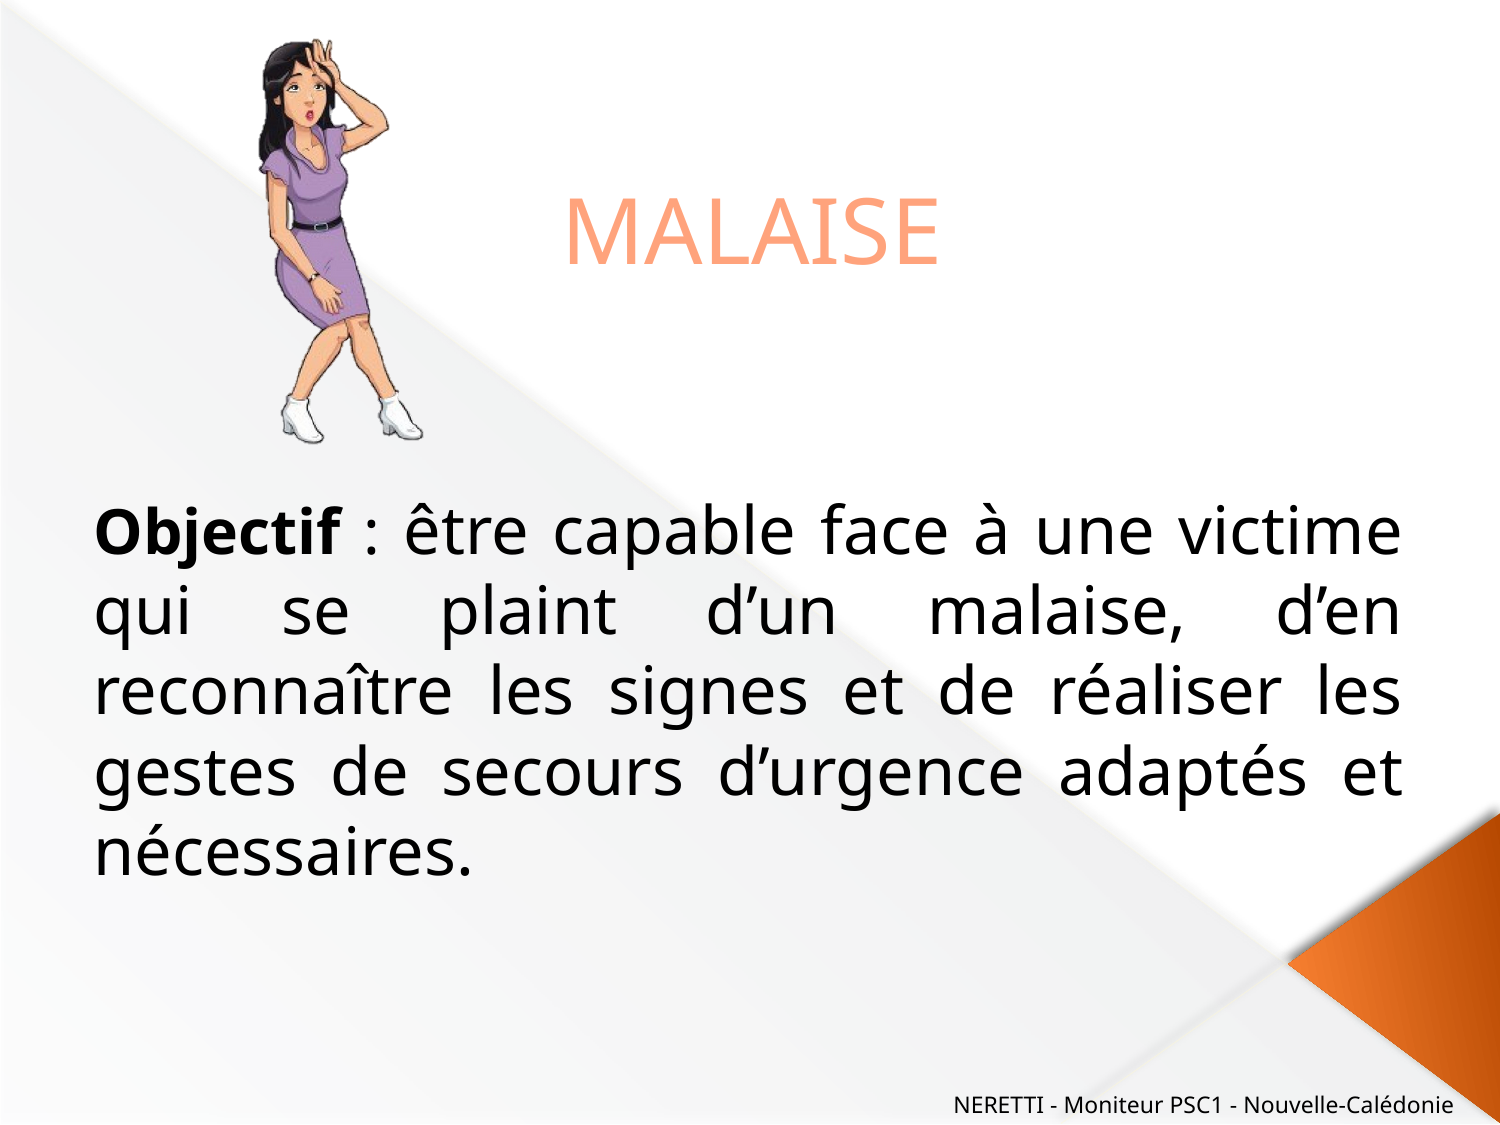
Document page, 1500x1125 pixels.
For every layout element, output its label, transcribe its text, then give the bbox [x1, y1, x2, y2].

text_box Objectif : être capable face à une victime qui se plaint d’un malaise, d’en reconnaître les signes et de réaliser les gestes de secours d’urgence adaptés et nécessaires. [78, 480, 1426, 917]
text_box MALAISE [3, 0, 1500, 291]
picture [254, 20, 427, 452]
footer NERETTI - Moniteur PSC1 - Nouvelle-Calédonie [525, 1057, 1476, 1118]
